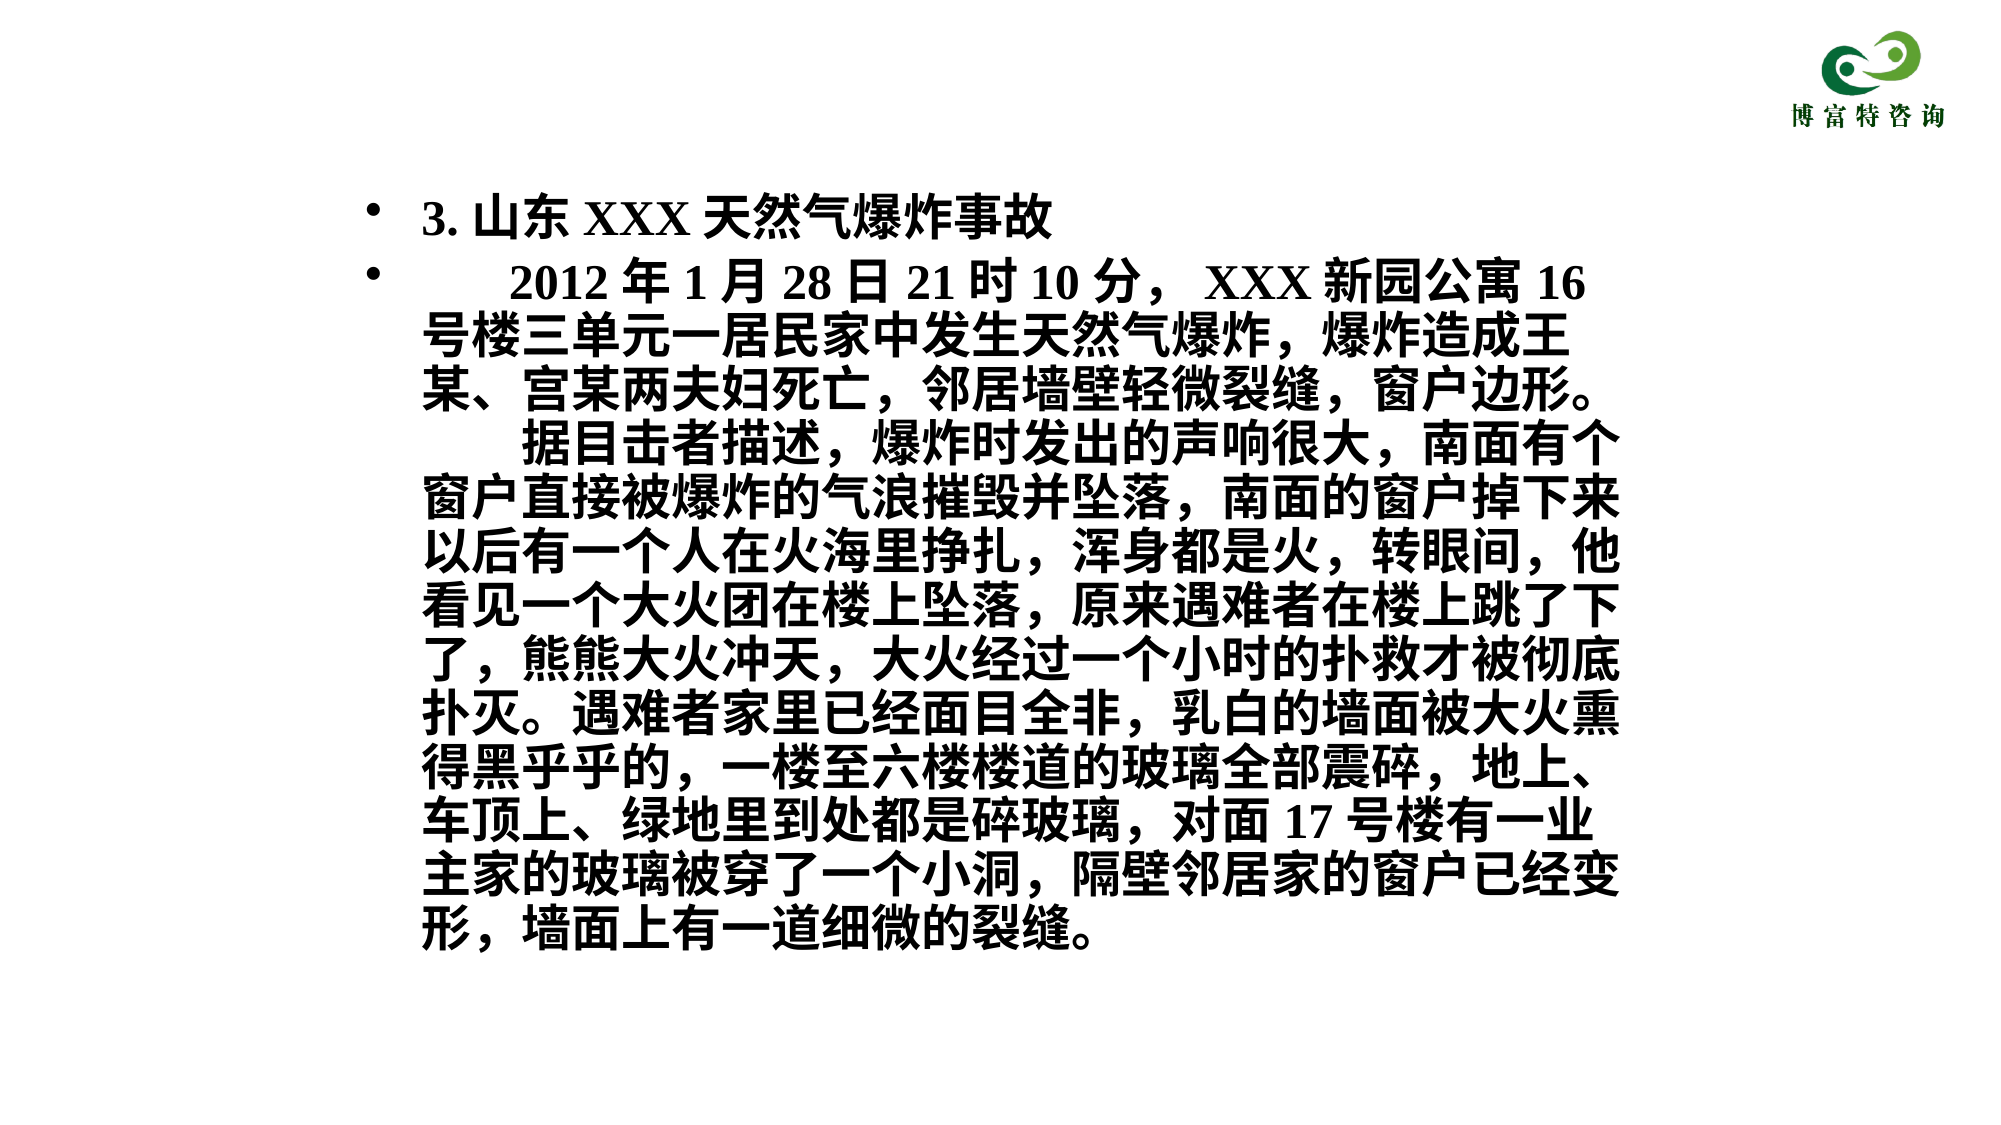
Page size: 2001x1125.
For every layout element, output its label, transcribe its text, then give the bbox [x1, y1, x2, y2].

list 3.山东XXX天然气爆炸事故 2012年1月28日21时10分，XXX新园公寓16号楼三单元一居民家中发生天然气爆炸，爆炸造成王某、宫某两夫妇死亡，邻居墙壁轻微裂缝，窗户边形。 据目击者描述，爆炸时发出的声响很大，南面有个窗户直接被爆炸的气浪摧毁并坠落，南面的窗户掉下来以后有一个人在火海里挣扎，浑身都是火，转眼间，他看见一个大火团在楼上坠落，原来遇难者在楼上跳了下了，熊熊大火冲天，大火经过一个小时的扑救才被彻底扑灭。遇难者家里已经面目全非，乳白的墙面被大火熏得黑乎乎的，一楼至六楼楼道的玻璃全部震碎，地上、车顶上、绿地里到处都是碎玻璃，对面17号楼有一业主家的玻璃被穿了一个小洞，隔壁邻居家的窗户已经变形，墙面上有一道细微的裂缝。 [349, 184, 1638, 1001]
picture [1772, 30, 1969, 131]
